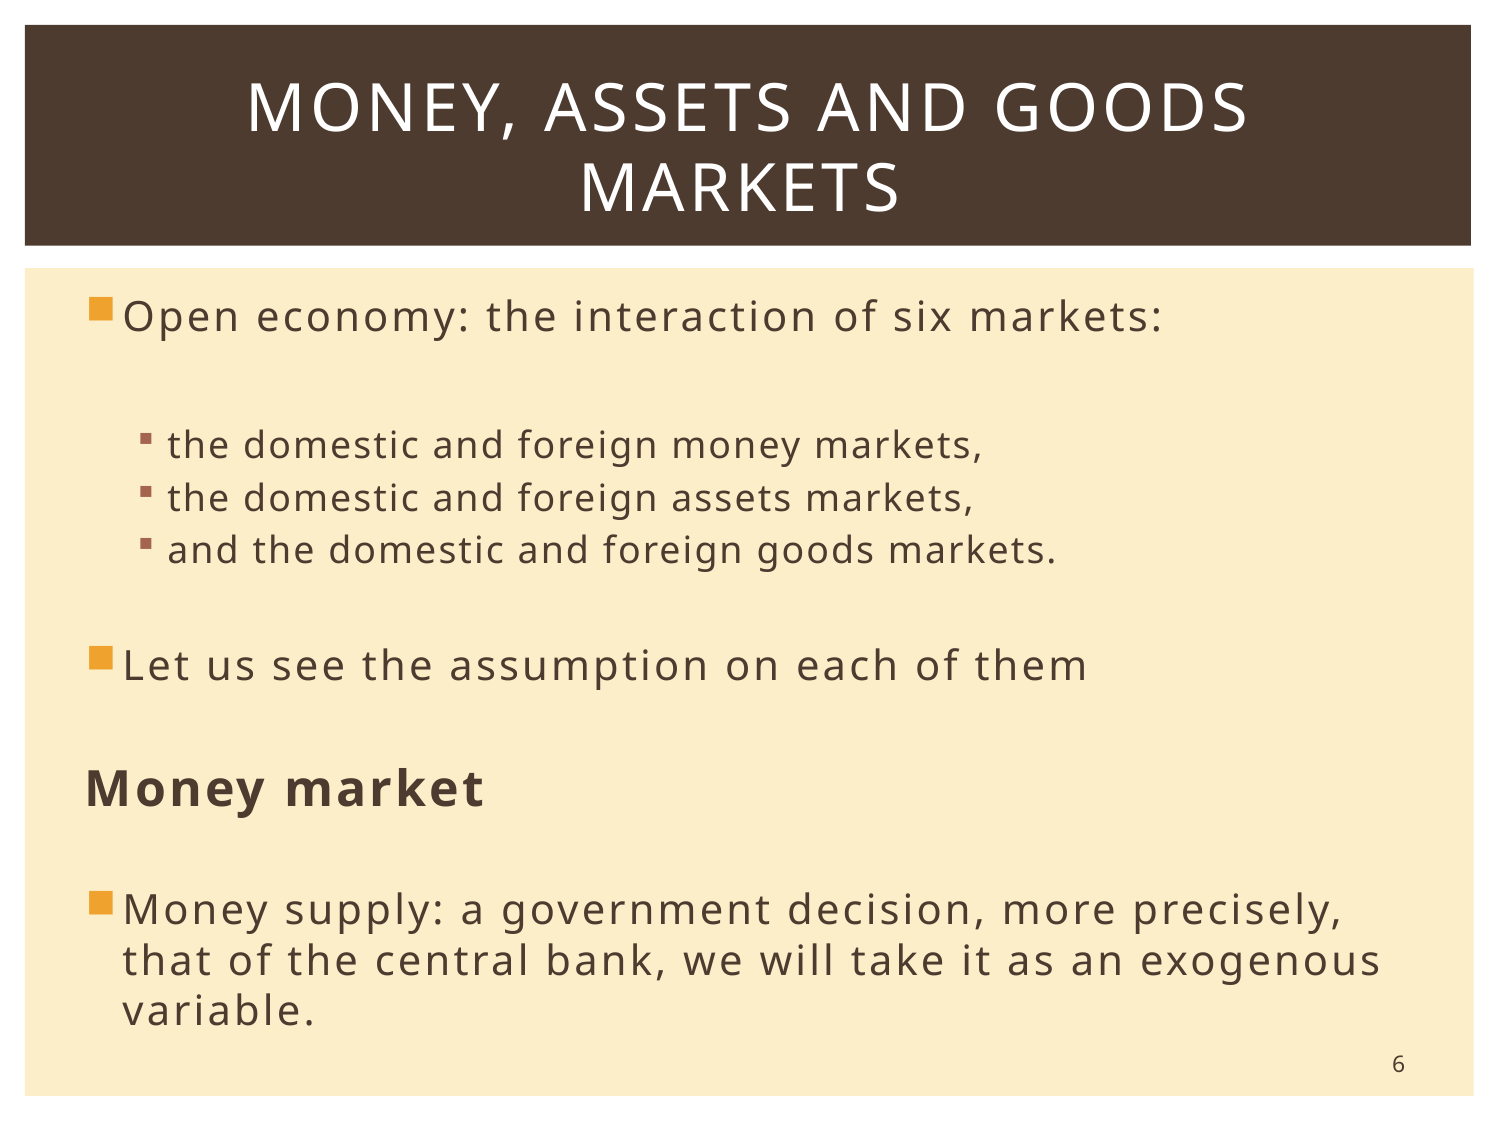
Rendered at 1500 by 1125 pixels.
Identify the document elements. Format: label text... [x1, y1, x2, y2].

title Money, Assets and Goods Markets [62, 58, 1438, 232]
list Open economy: the interaction of six markets: the domestic and foreign money markets, the domestic and foreign assets markets, and the domestic and foreign goods markets. Let us see the assumption on each of them Money market Money supply: a government decision, more precisely, that of the central bank, we will take it as an exogenous variable. [62, 281, 1442, 1005]
slide_number 6 [1349, 1041, 1448, 1089]
